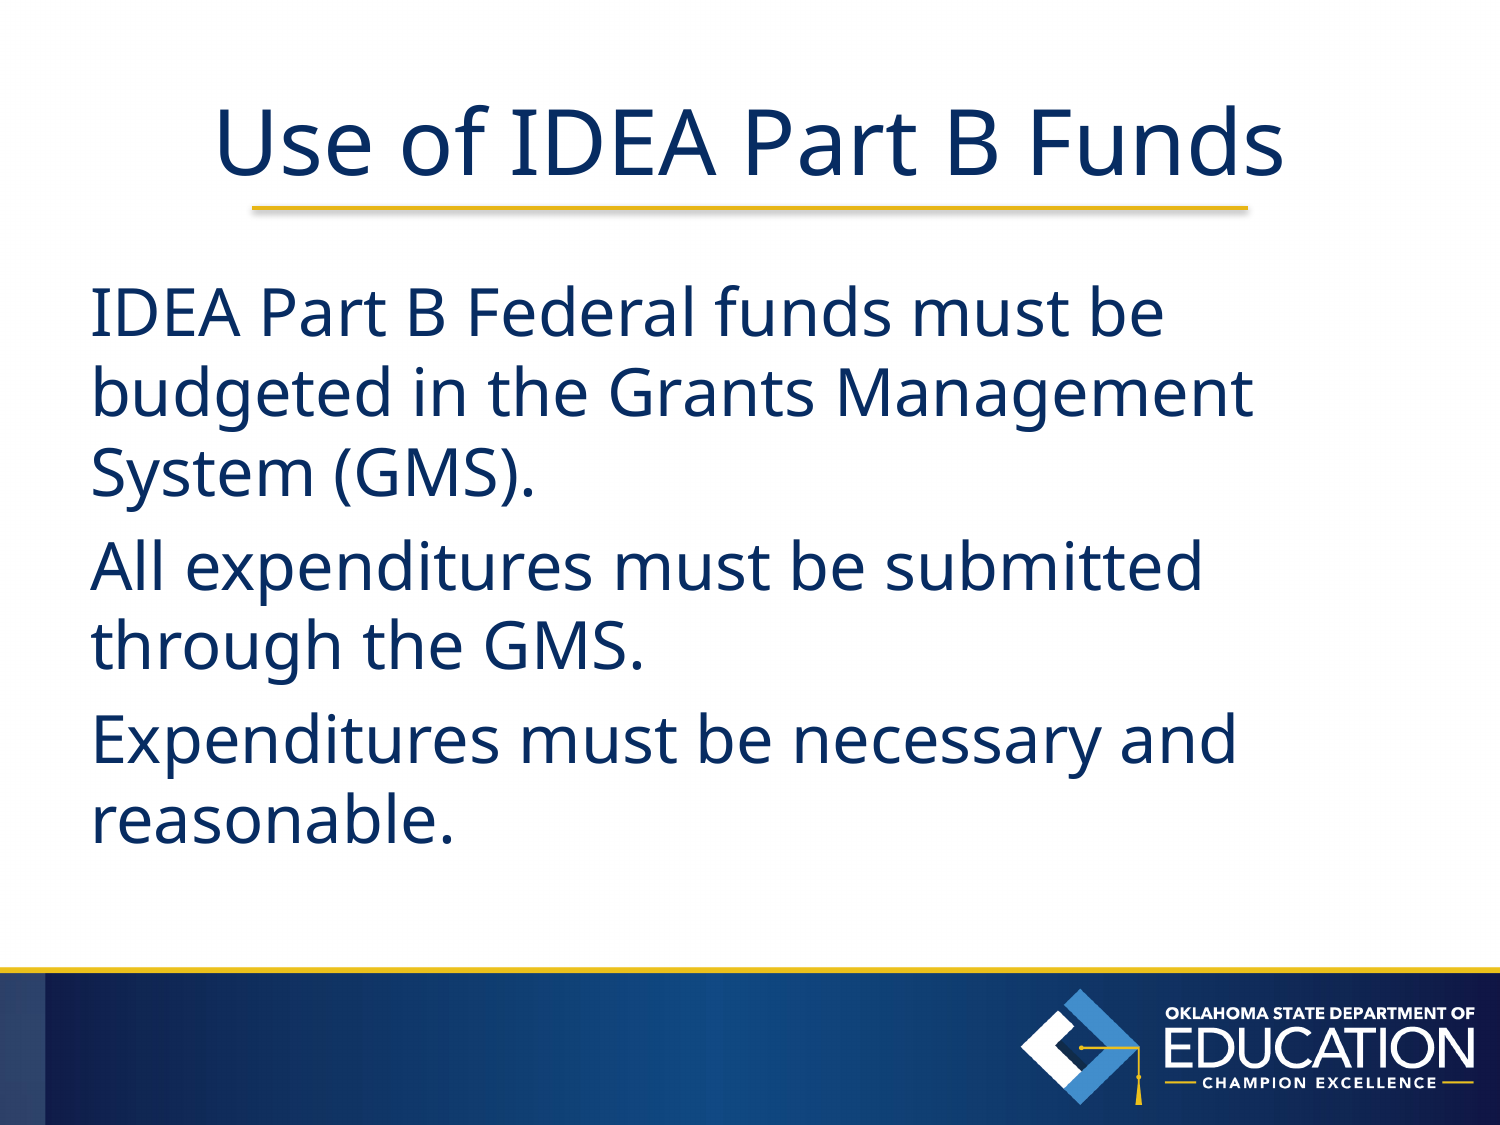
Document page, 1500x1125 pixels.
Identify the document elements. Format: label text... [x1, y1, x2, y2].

picture [0, 0, 1500, 1125]
title Use of IDEA Part B Funds [75, 45, 1425, 233]
list IDEA Part B Federal funds must be budgeted in the Grants Management System (GMS). All expenditures must be submitted through the GMS. Expenditures must be necessary and reasonable. [75, 262, 1425, 1005]
